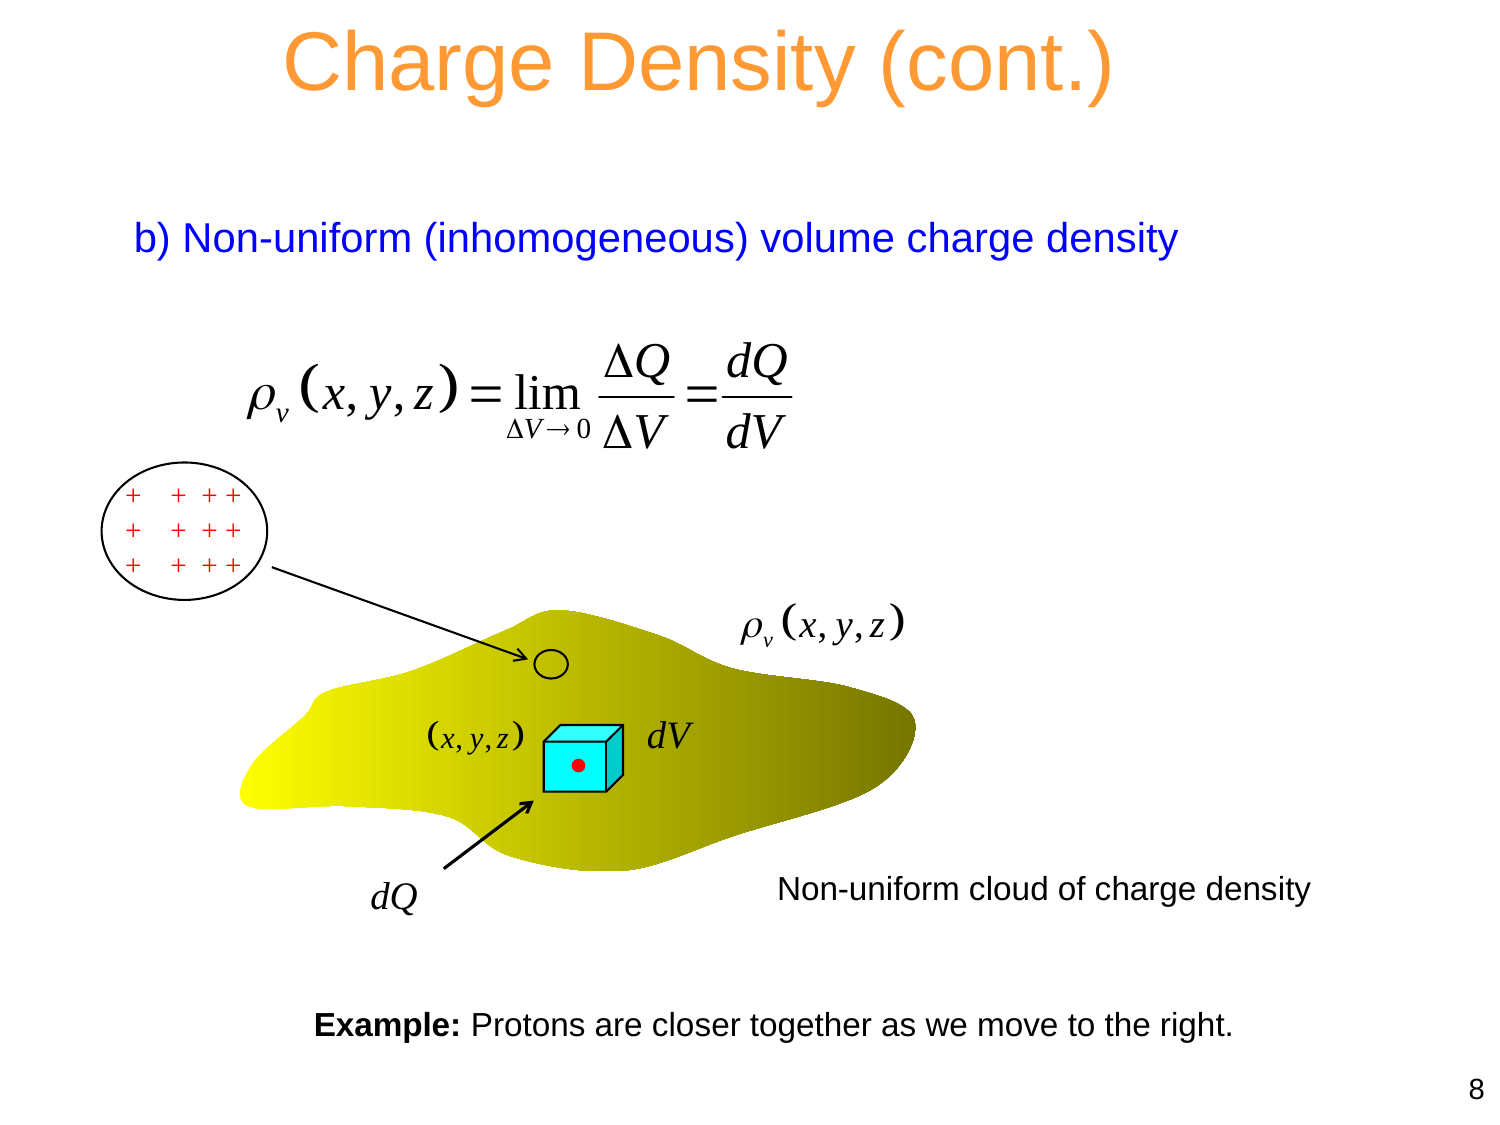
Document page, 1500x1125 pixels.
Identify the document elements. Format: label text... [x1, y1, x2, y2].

slide_number 8 [1187, 1050, 1500, 1125]
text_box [236, 329, 812, 460]
text_box b) Non-uniform (inhomogeneous) volume charge density [119, 203, 1195, 269]
text_box Example: Protons are closer together as we move to the right. [299, 995, 1251, 1050]
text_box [101, 462, 1328, 927]
text_box Charge Density (cont.) [267, 0, 1131, 115]
